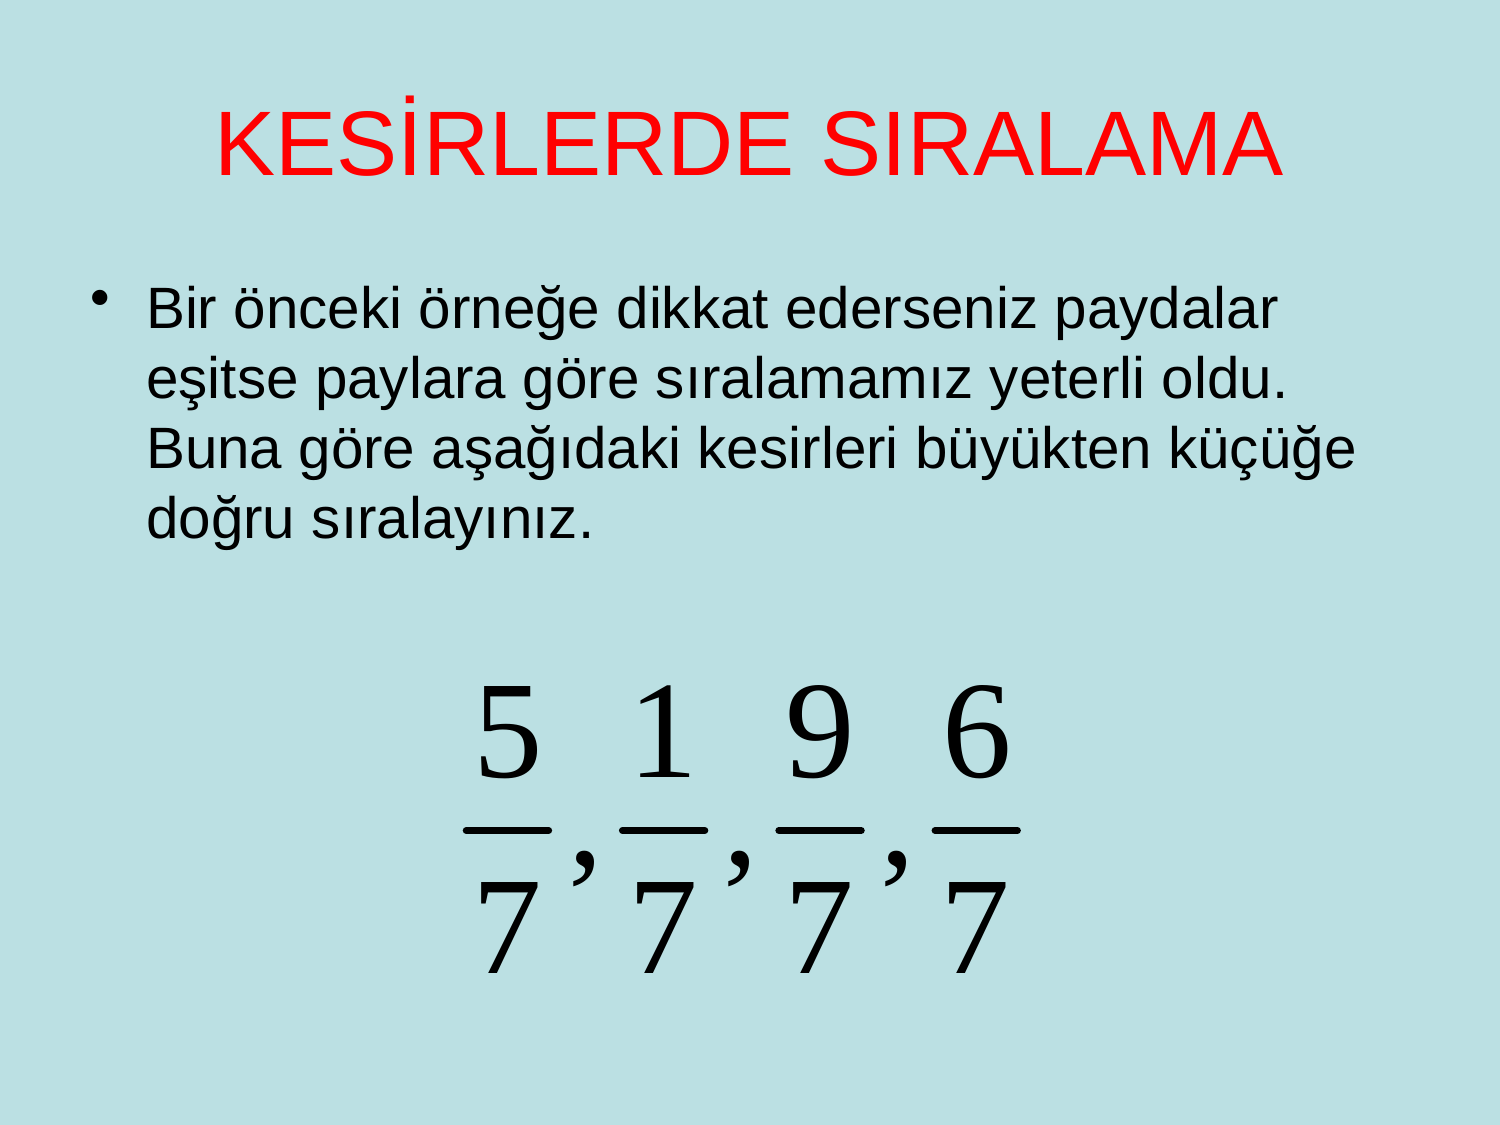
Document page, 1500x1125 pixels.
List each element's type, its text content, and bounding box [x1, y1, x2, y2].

list Bir önceki örneğe dikkat ederseniz paydalar eşitse paylara göre sıralamamız yeterli oldu. Buna göre aşağıdaki kesirleri büyükten küçüğe doğru sıralayınız. [75, 262, 1425, 622]
title KESİRLERDE SIRALAMA [75, 45, 1425, 233]
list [442, 645, 1046, 1005]
